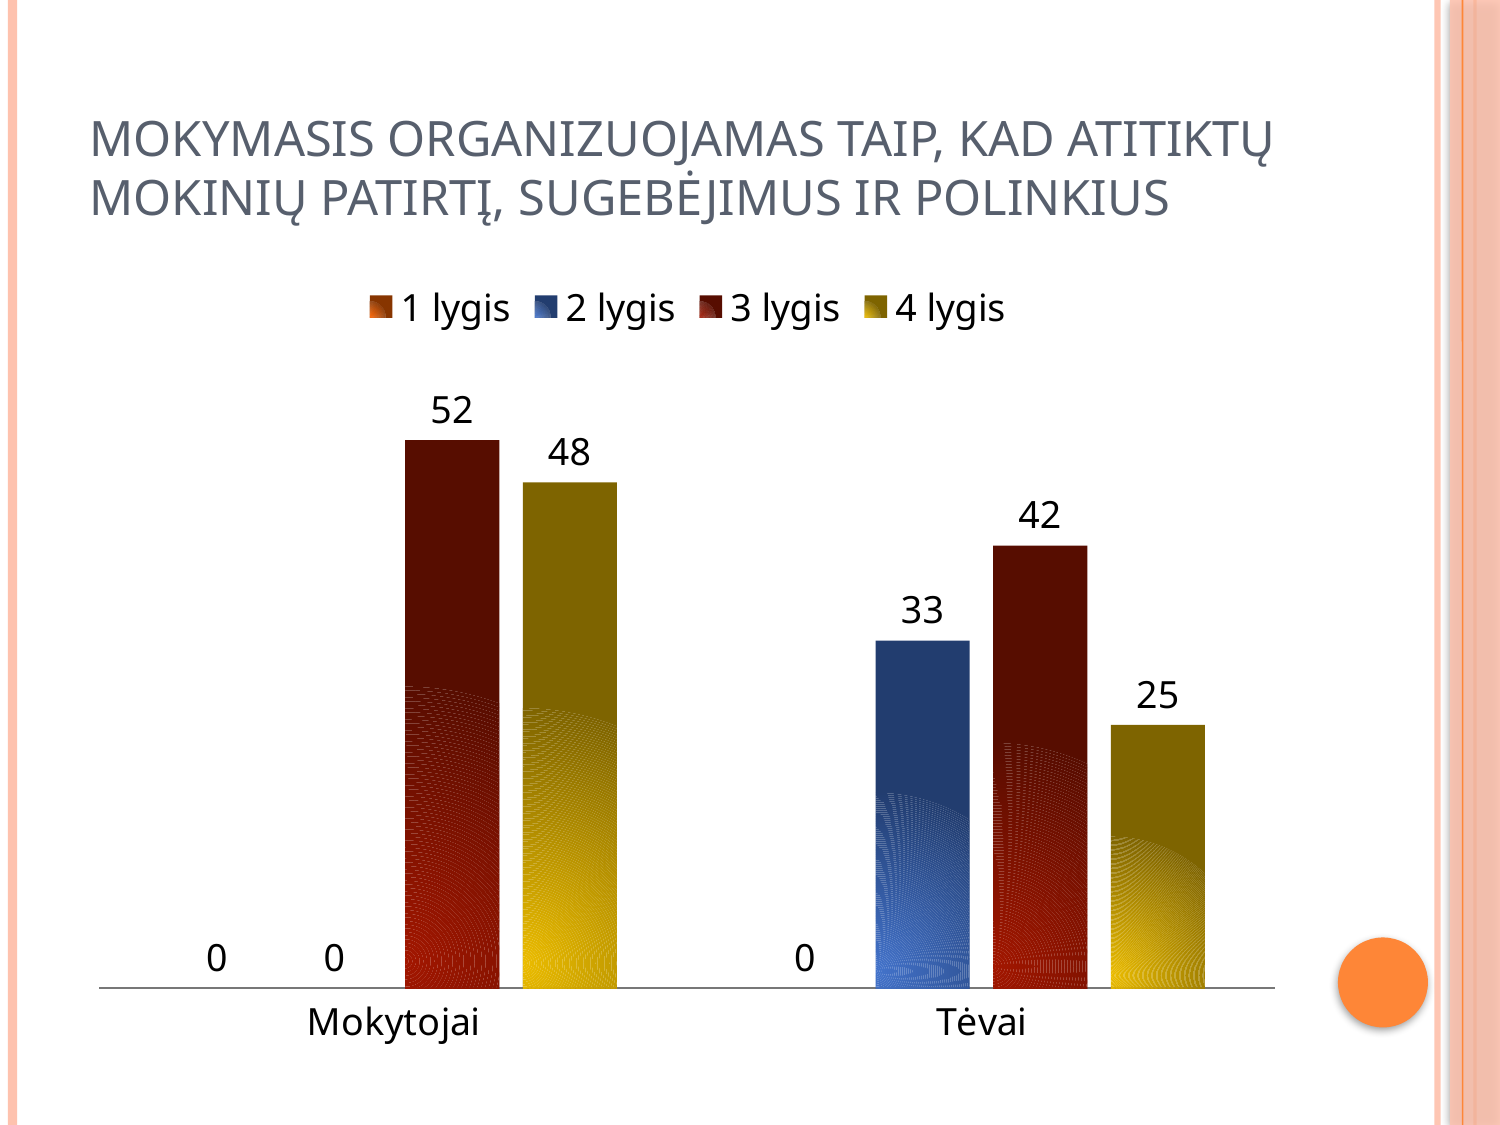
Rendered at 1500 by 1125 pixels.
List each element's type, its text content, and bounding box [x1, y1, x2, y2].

title Mokymasis organizuojamas taip, kad atitiktų mokinių patirtį, sugebėjimus ir polinkius [75, 45, 1300, 233]
chart [74, 261, 1301, 1063]
